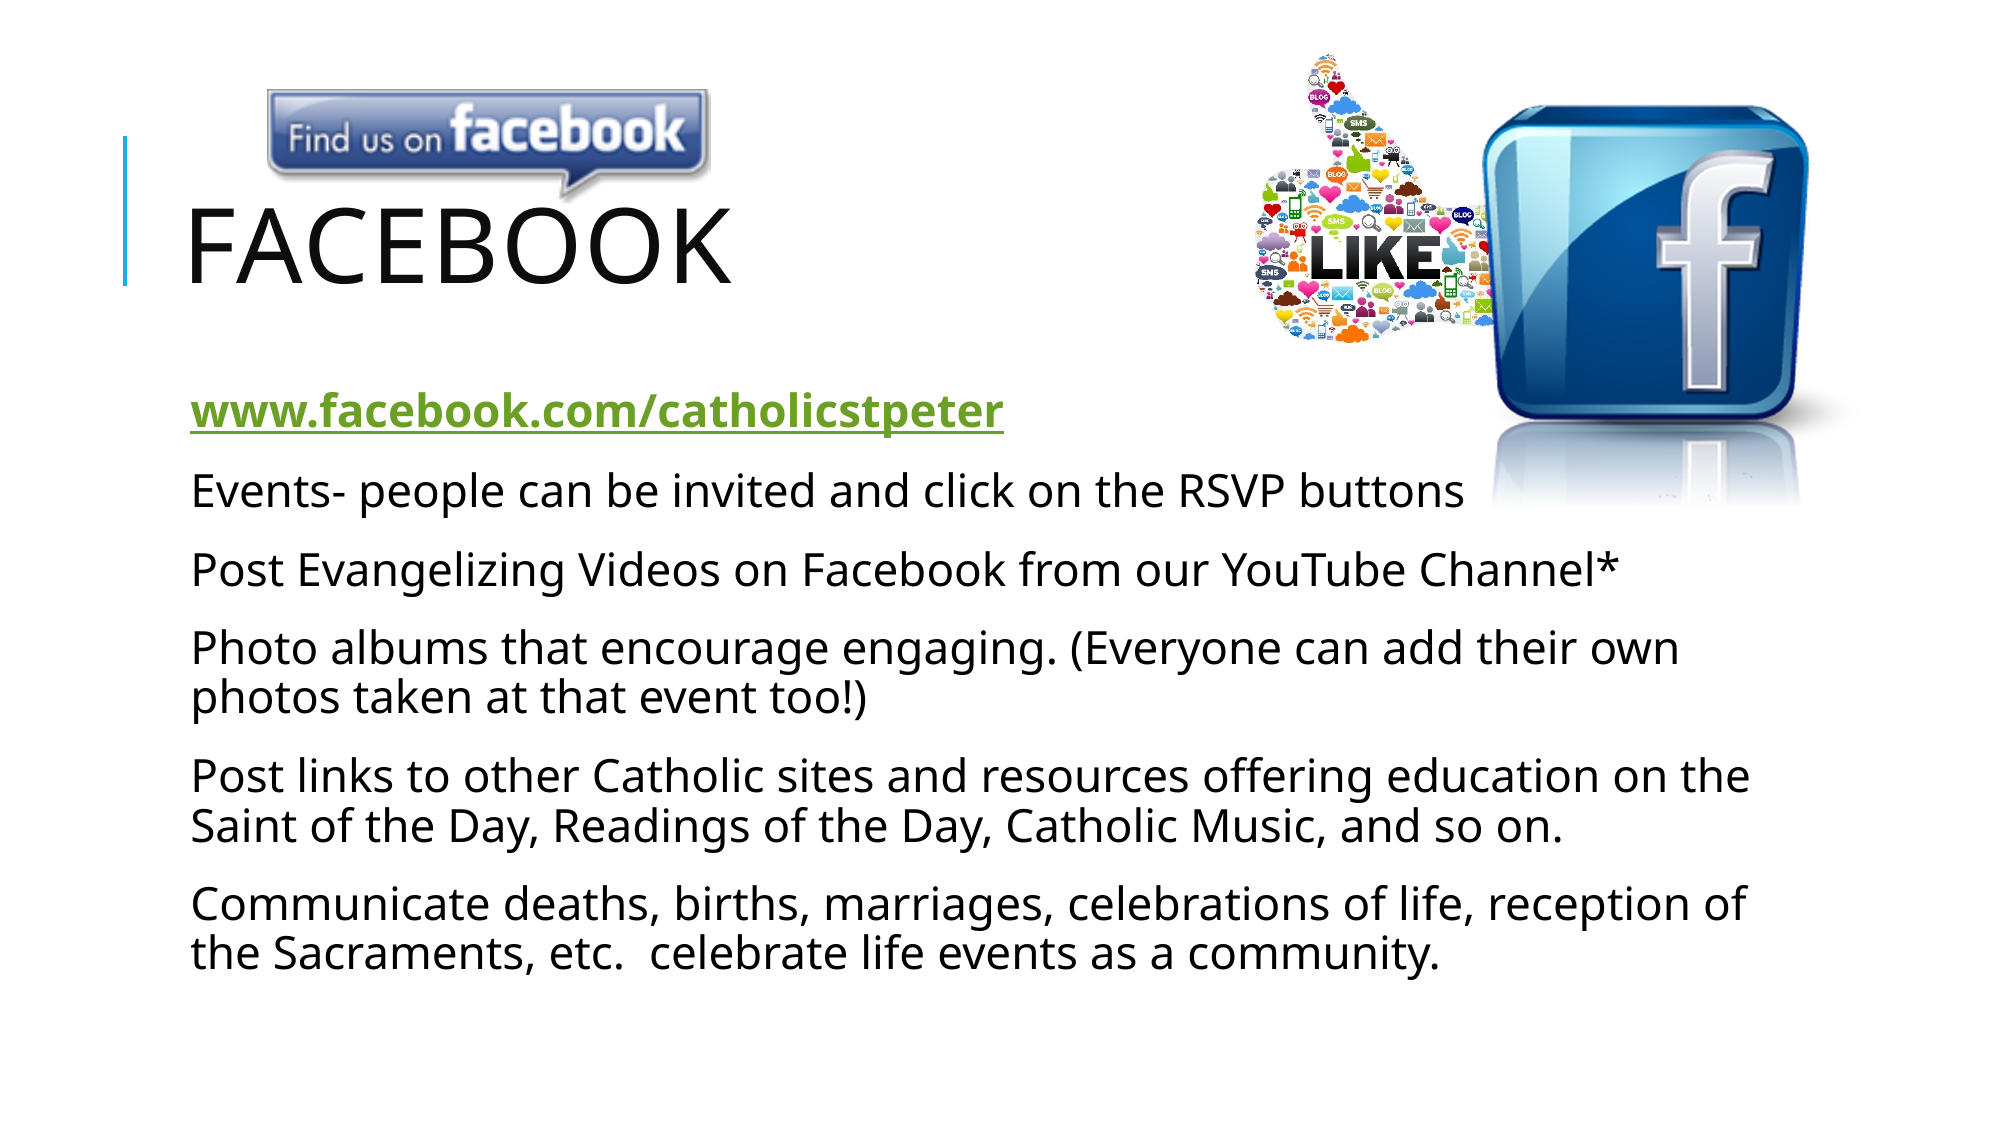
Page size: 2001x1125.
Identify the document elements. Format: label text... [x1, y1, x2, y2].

title Facebook [168, 130, 1208, 375]
picture [1214, 38, 1873, 520]
picture [266, 88, 711, 203]
list www.facebook.com/catholicstpeter Events- people can be invited and click on the RSVP buttons Post Evangelizing Videos on Facebook from our YouTube Channel* Photo albums that encourage engaging. (Everyone can add their own photos taken at that event too!) Post links to other Catholic sites and resources offering education on the Saint of the Day, Readings of the Day, Catholic Music, and so on. Communicate deaths, births, marriages, celebrations of life, reception of the Sacraments, etc. celebrate life events as a community. [168, 375, 1763, 1035]
